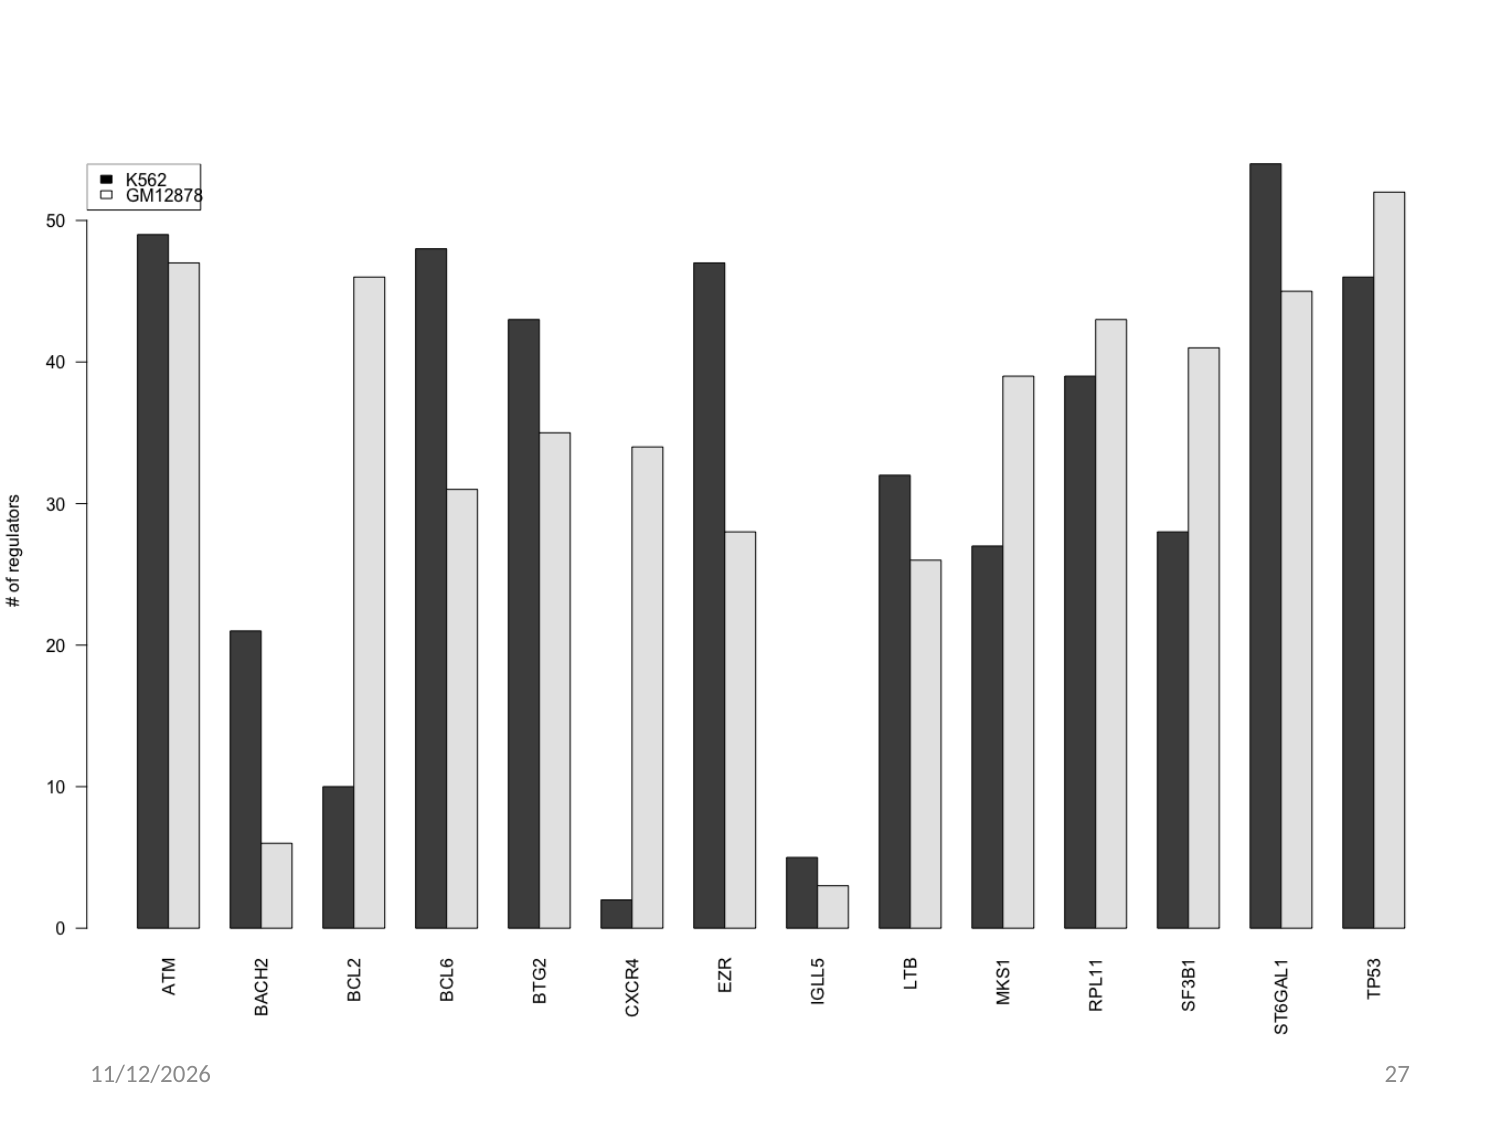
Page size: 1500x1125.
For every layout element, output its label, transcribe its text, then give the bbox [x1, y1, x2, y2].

picture [0, 76, 1500, 1045]
slide_number 27 [1074, 1053, 1425, 1103]
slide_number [75, 1053, 425, 1103]
